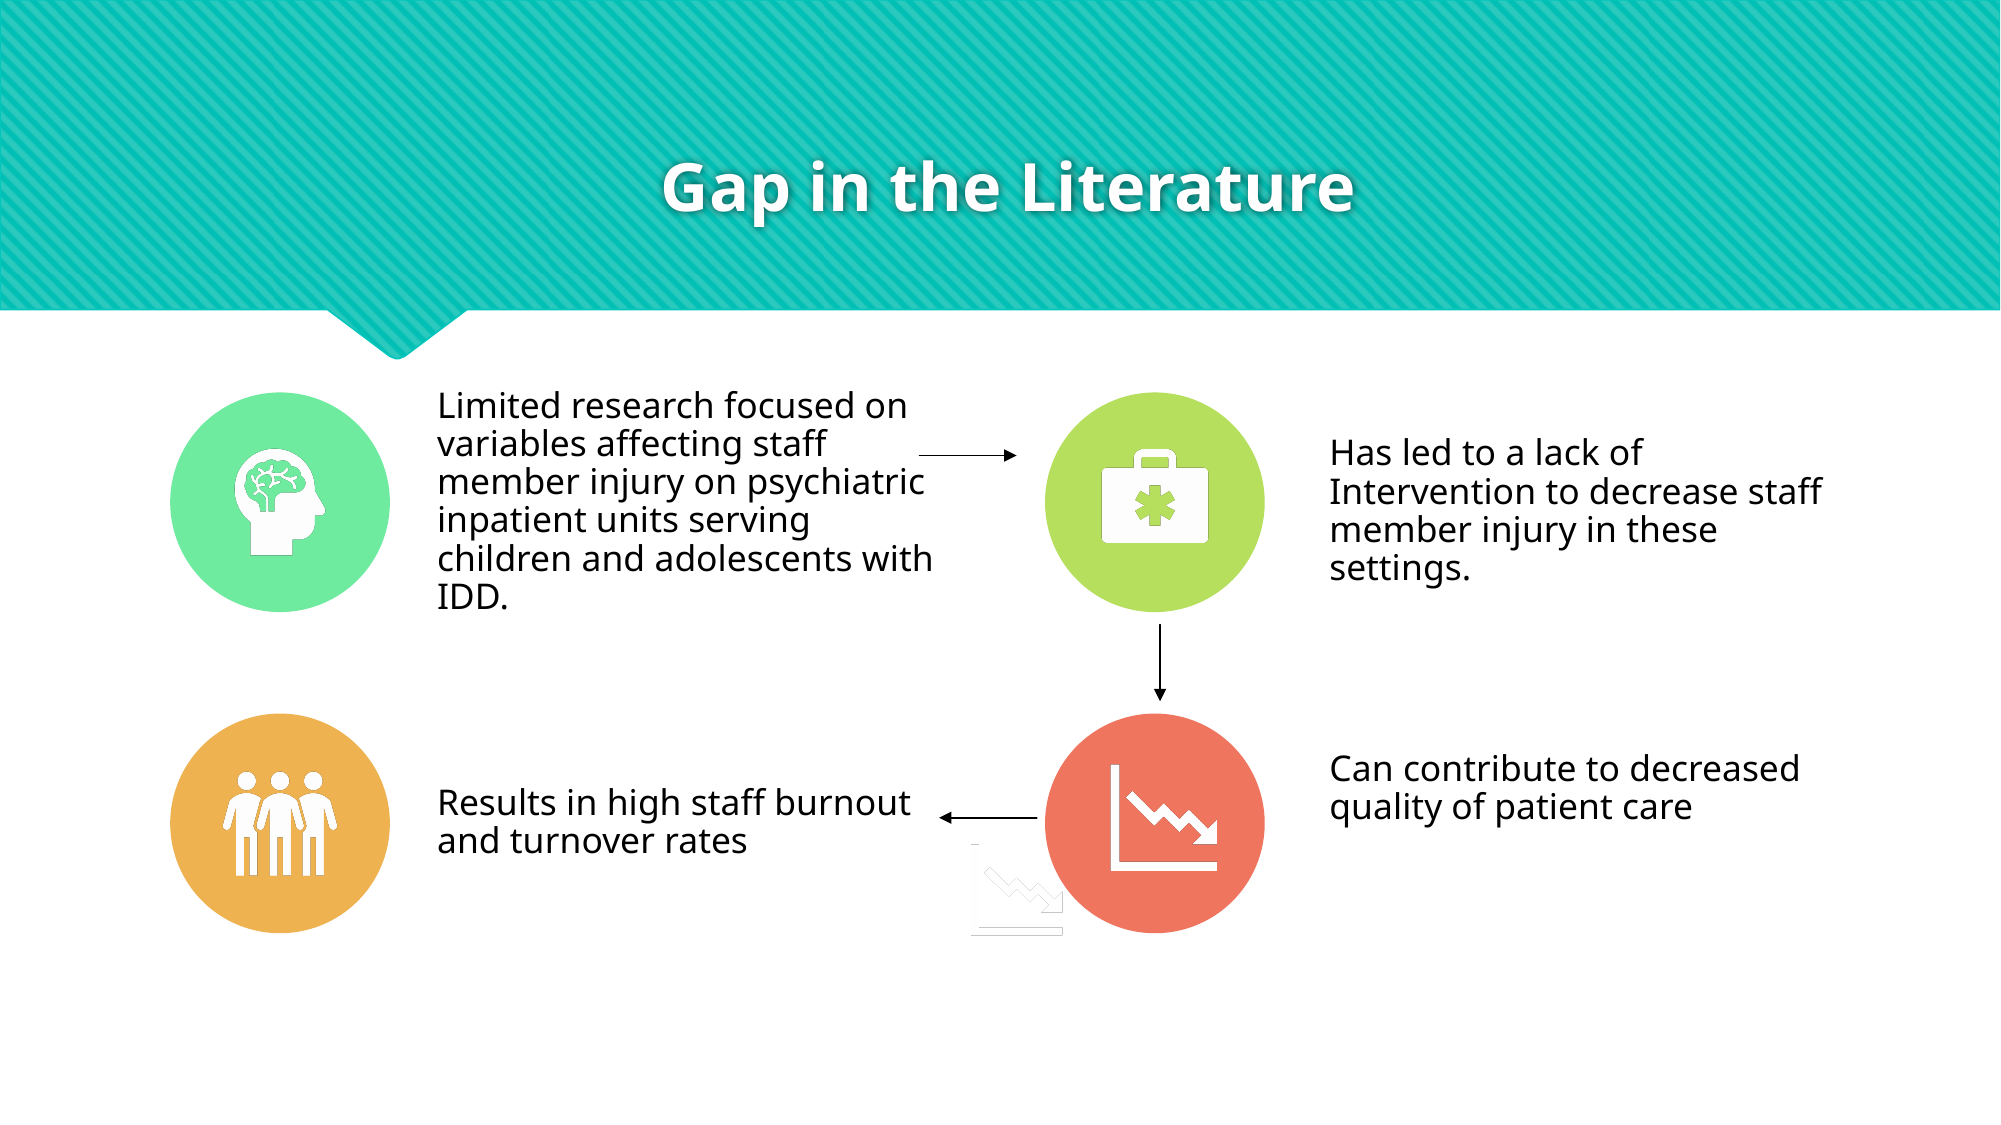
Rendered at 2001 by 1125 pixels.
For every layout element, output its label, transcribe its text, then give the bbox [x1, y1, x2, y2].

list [134, 364, 1866, 962]
picture [1087, 742, 1239, 893]
title Gap in the Literature [132, 73, 1868, 233]
